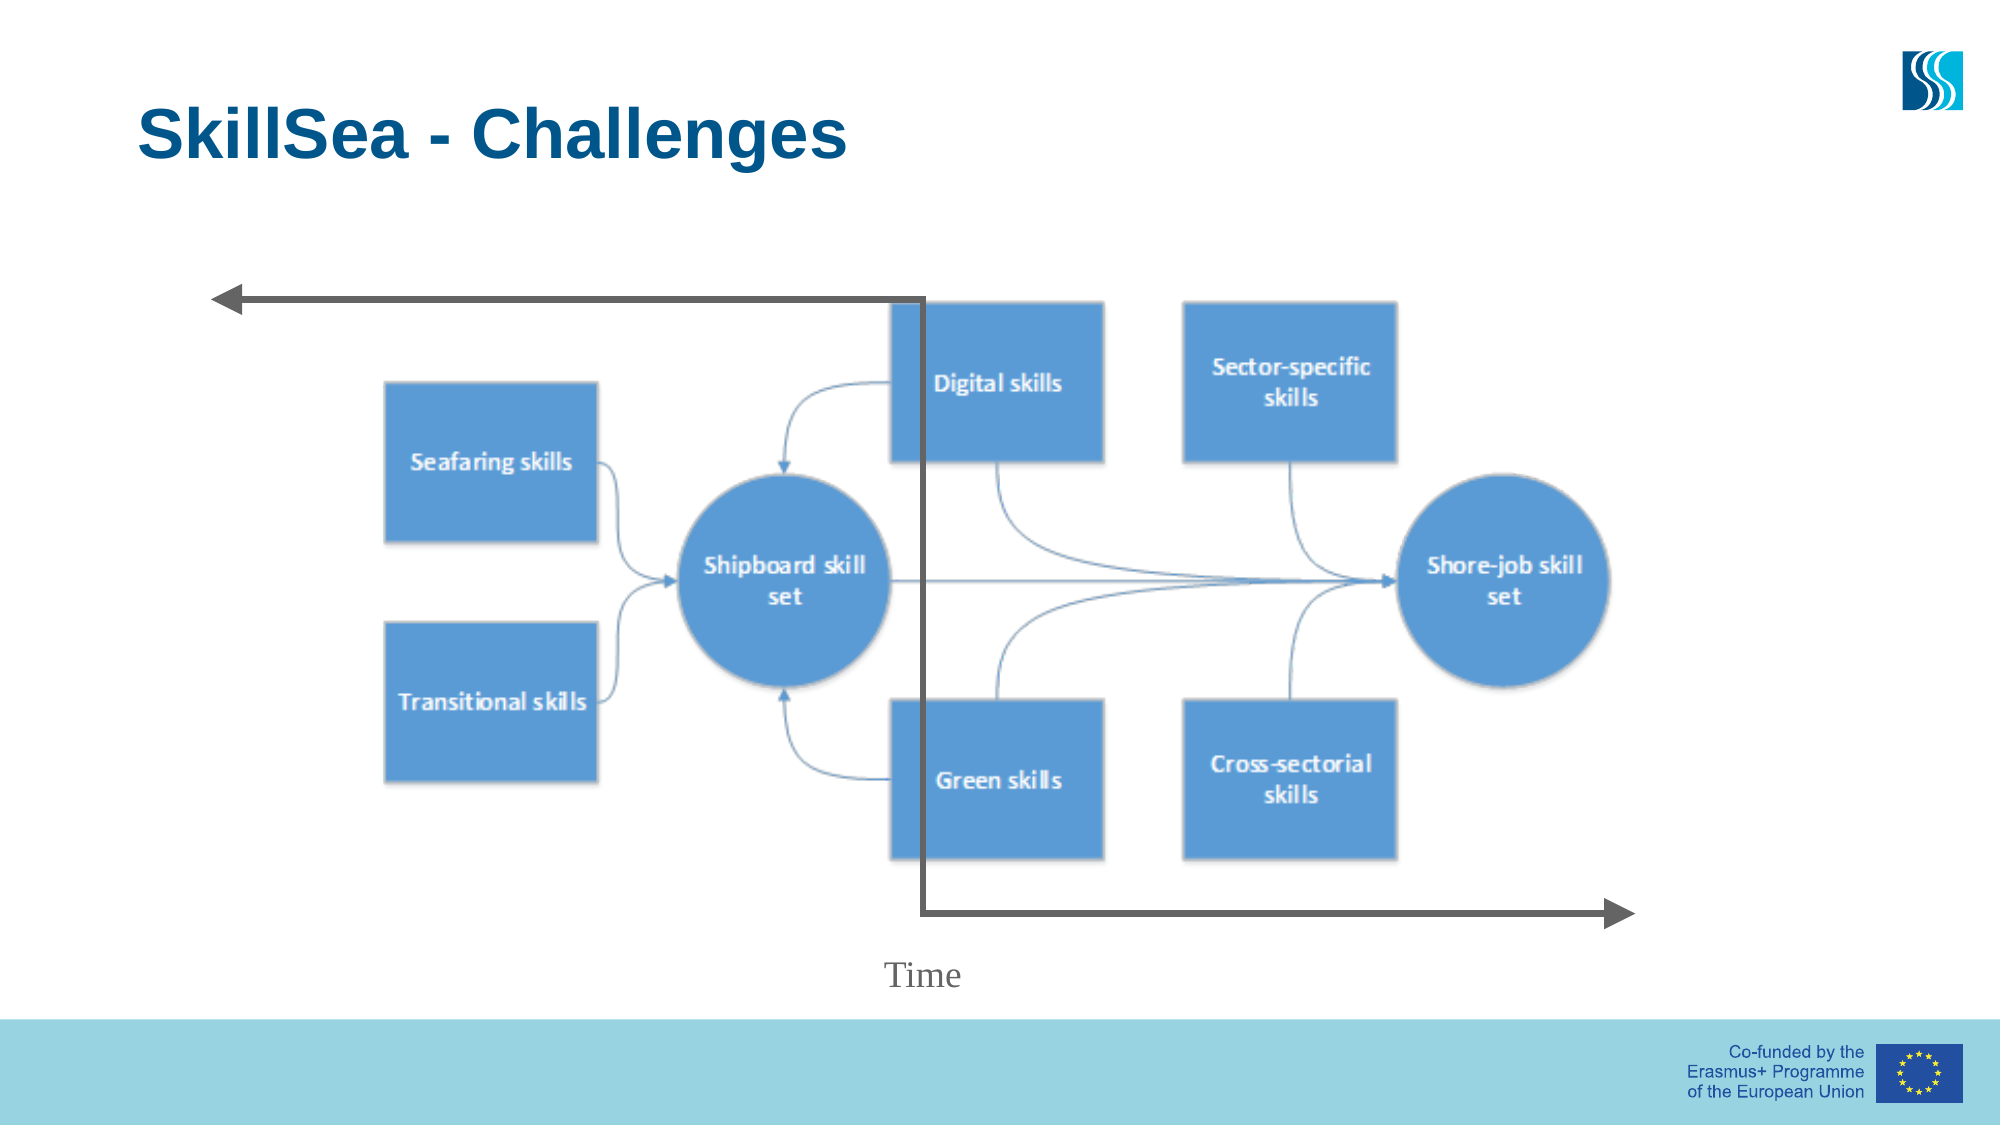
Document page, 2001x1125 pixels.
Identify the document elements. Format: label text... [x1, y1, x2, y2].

title SkillSea - Challenges [137, 41, 1863, 231]
text_box Time [869, 942, 978, 1003]
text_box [210, 299, 1636, 914]
